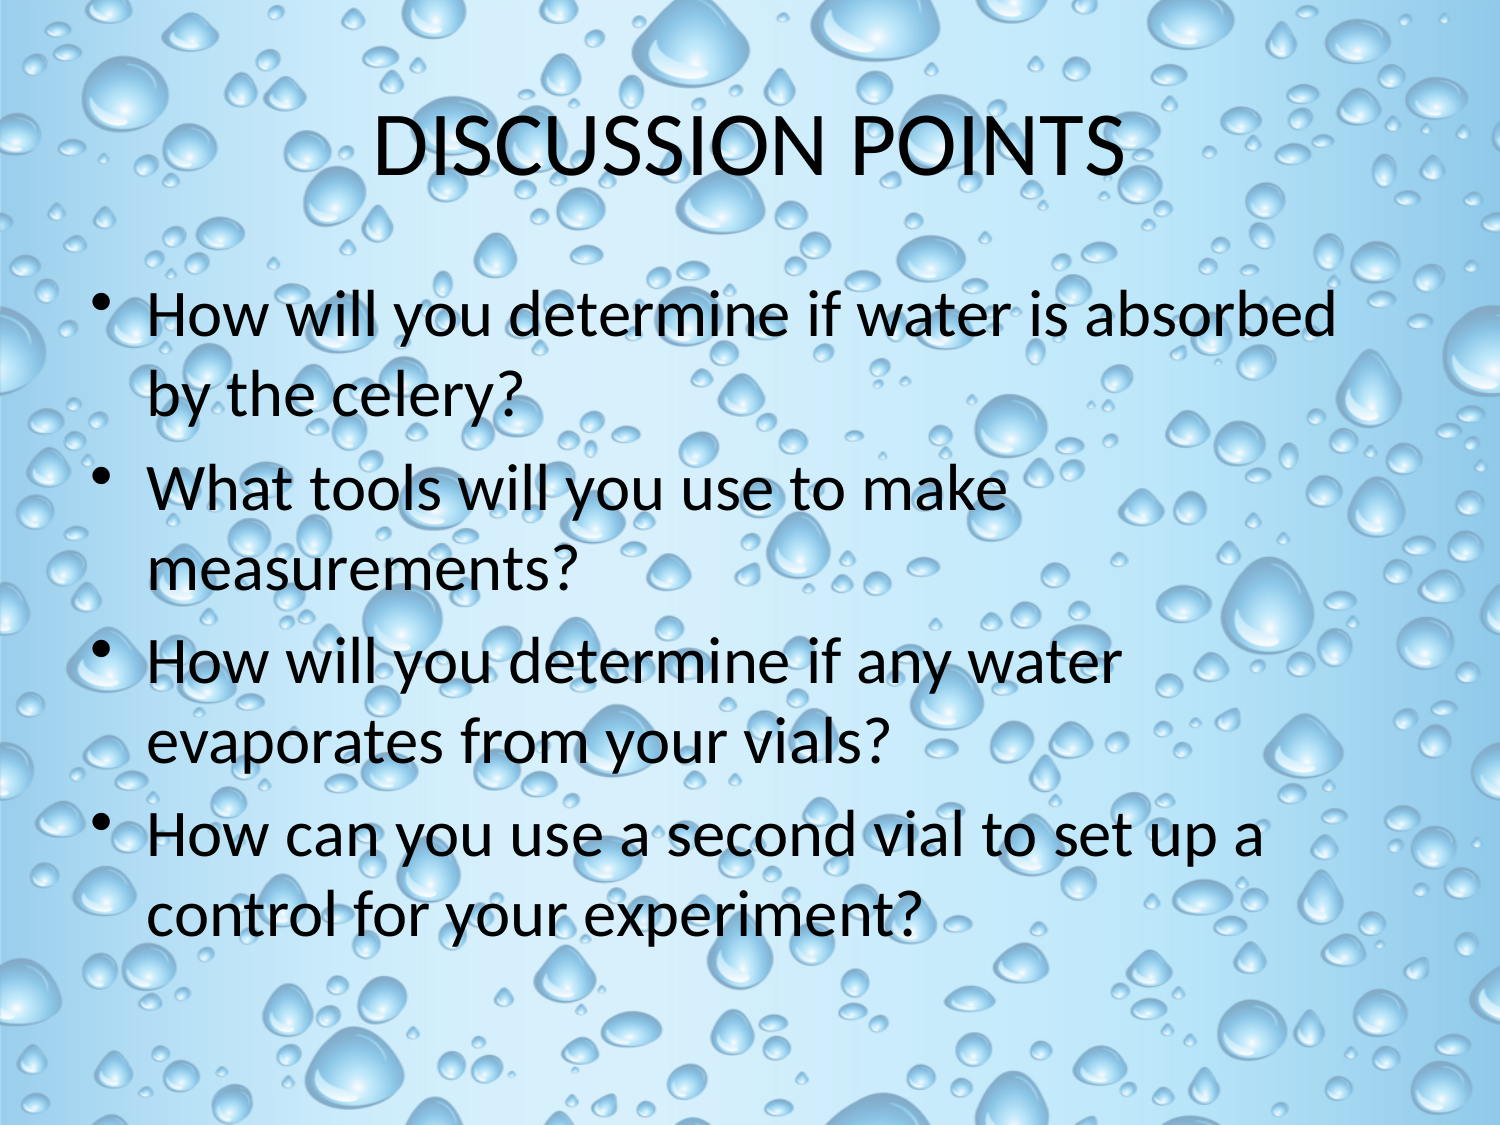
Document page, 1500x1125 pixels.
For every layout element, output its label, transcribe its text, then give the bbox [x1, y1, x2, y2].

list How will you determine if water is absorbed by the celery? What tools will you use to make measurements? How will you determine if any water evaporates from your vials? How can you use a second vial to set up a control for your experiment? [74, 262, 1426, 1006]
title Discussion points [74, 44, 1426, 233]
